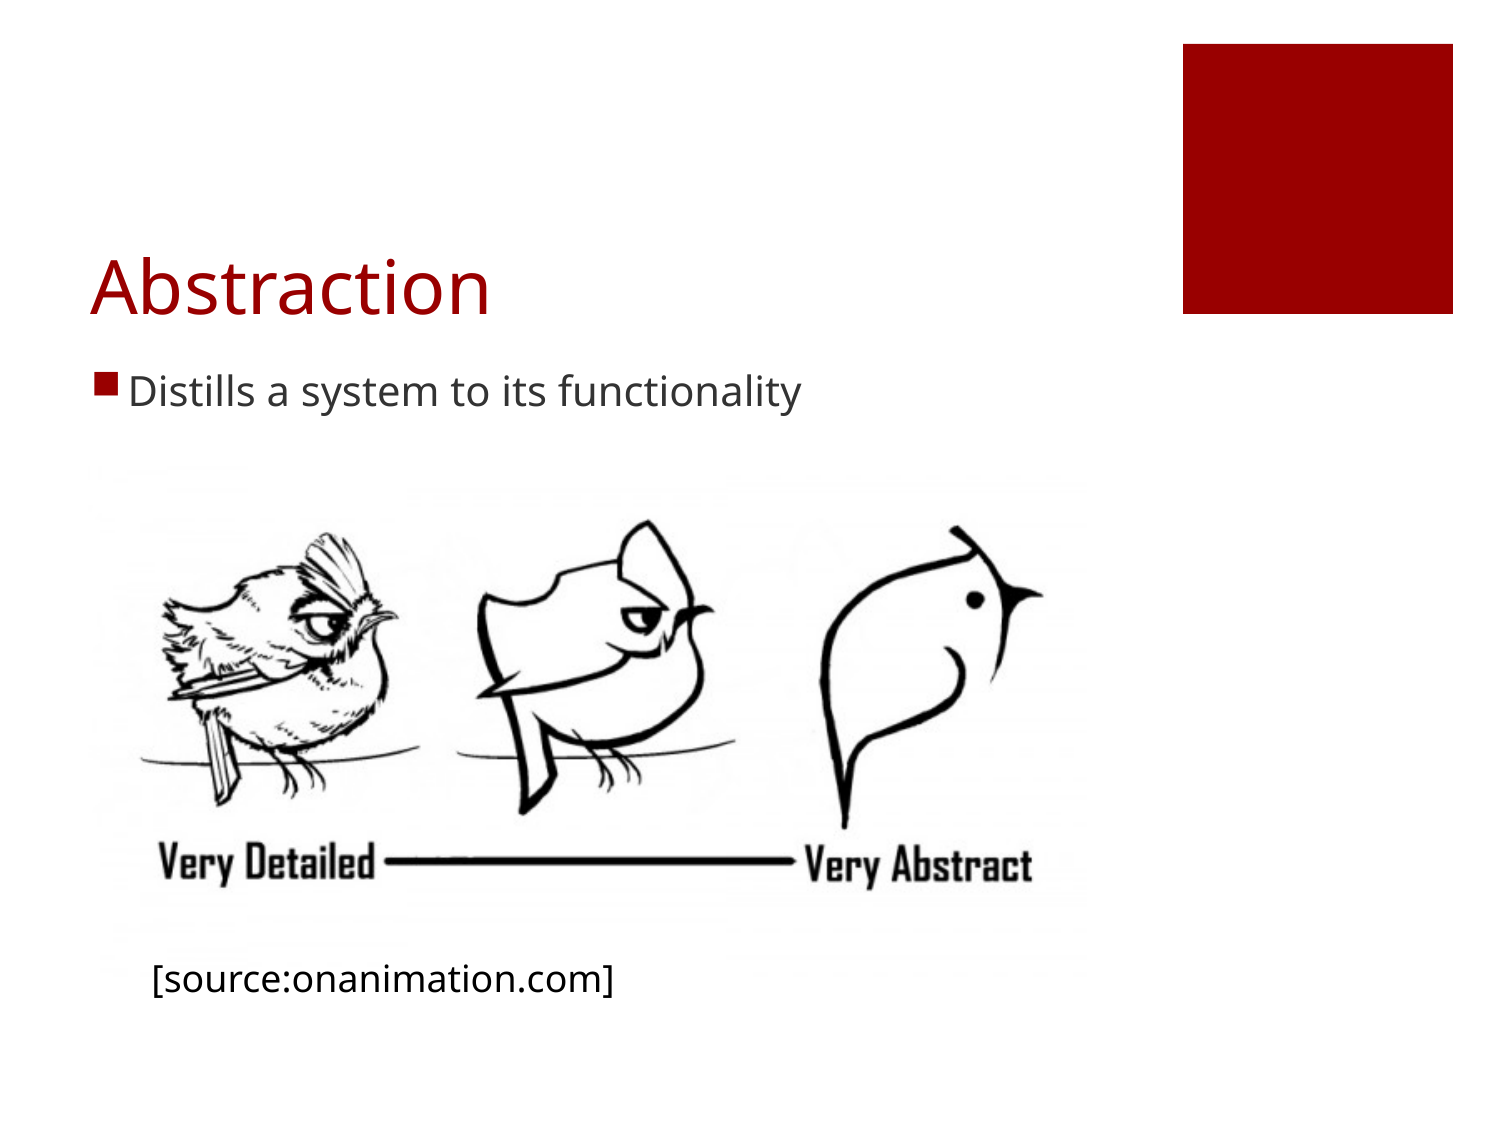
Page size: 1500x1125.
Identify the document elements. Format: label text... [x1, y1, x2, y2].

text_box [source:onanimation.com] [136, 979, 630, 1008]
title Abstraction [75, 149, 1143, 338]
list Distills a system to its functionality [75, 362, 1457, 1023]
picture [87, 466, 1088, 979]
